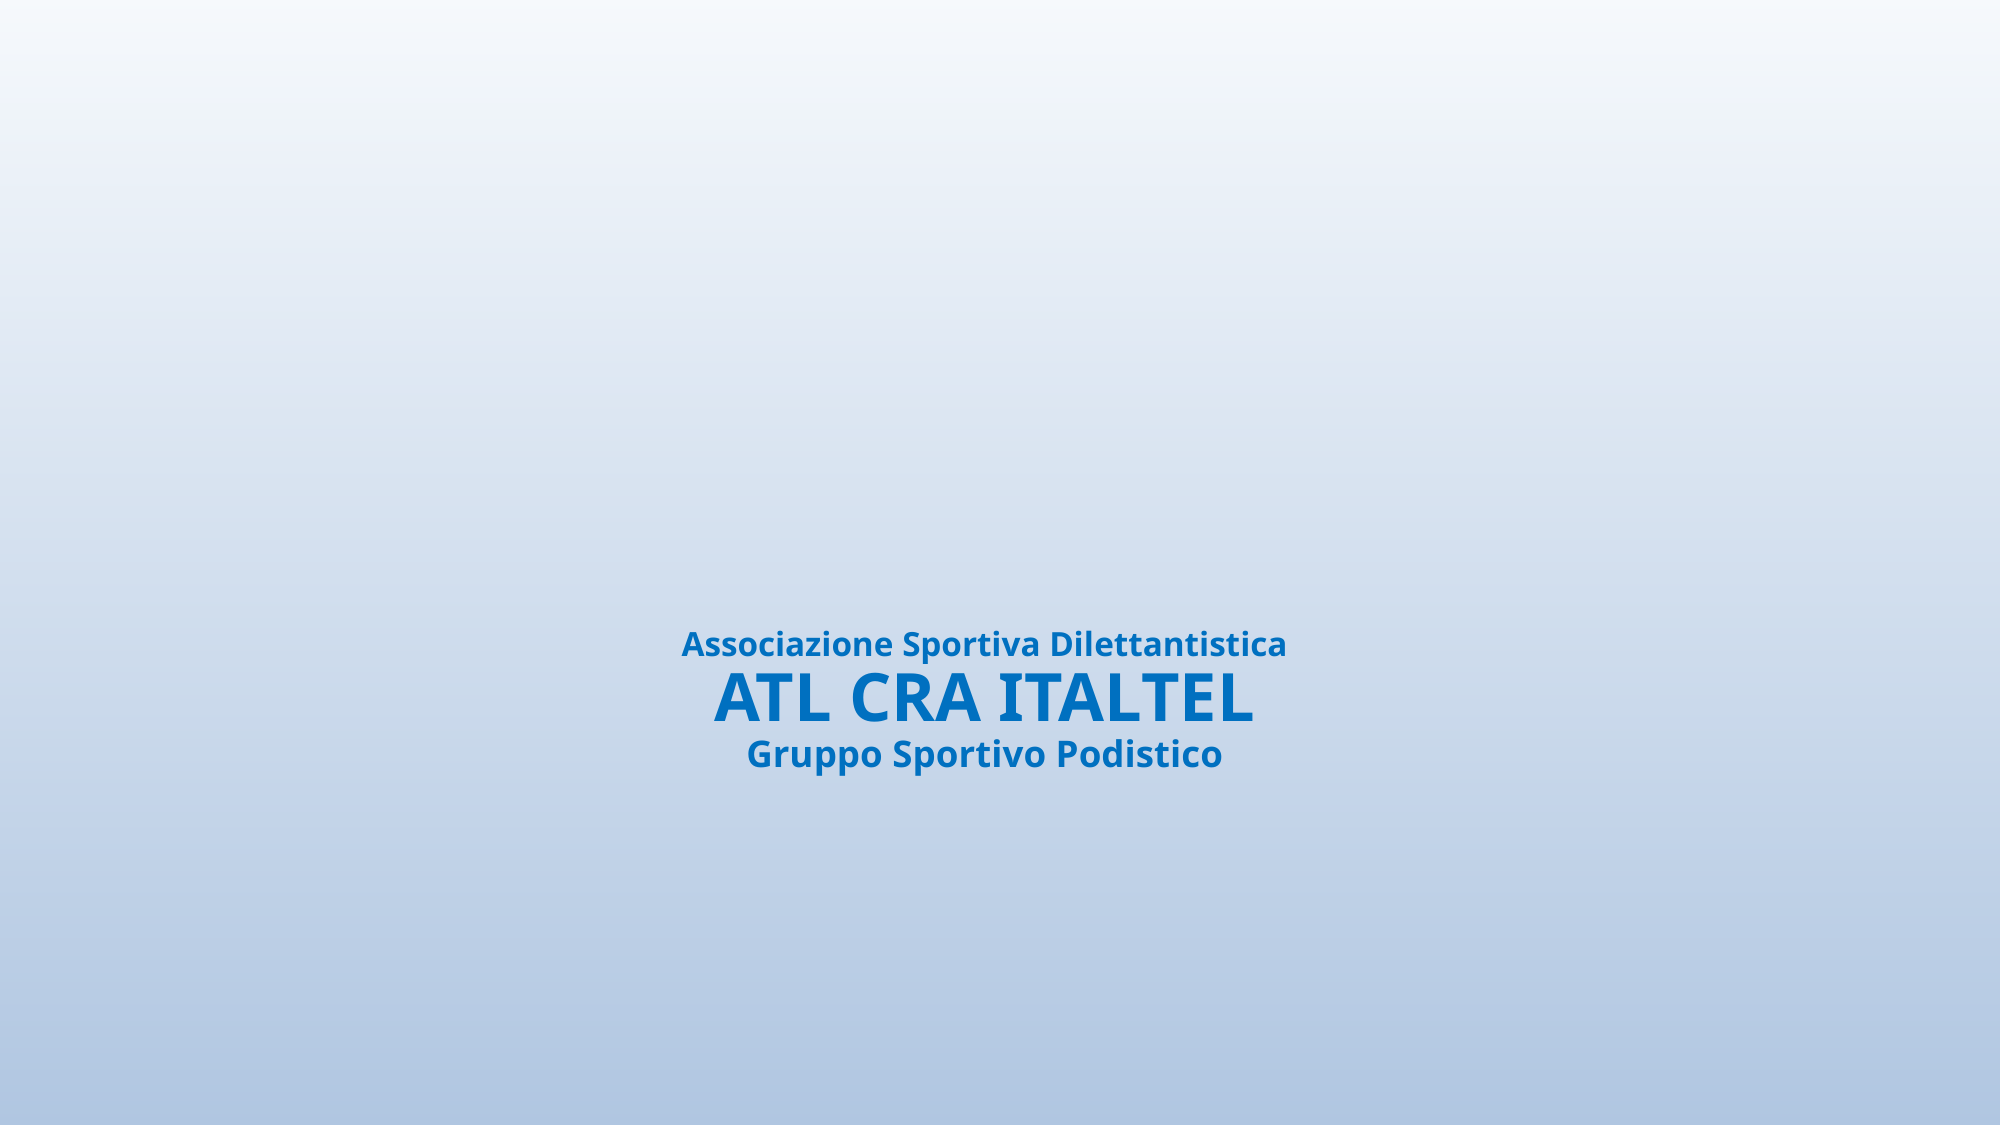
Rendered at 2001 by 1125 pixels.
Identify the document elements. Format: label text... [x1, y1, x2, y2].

title Associazione Sportiva Dilettantistica ATL CRA ITALTEL Gruppo Sportivo Podistico [234, 470, 1735, 687]
subtitle [145, 687, 1750, 863]
